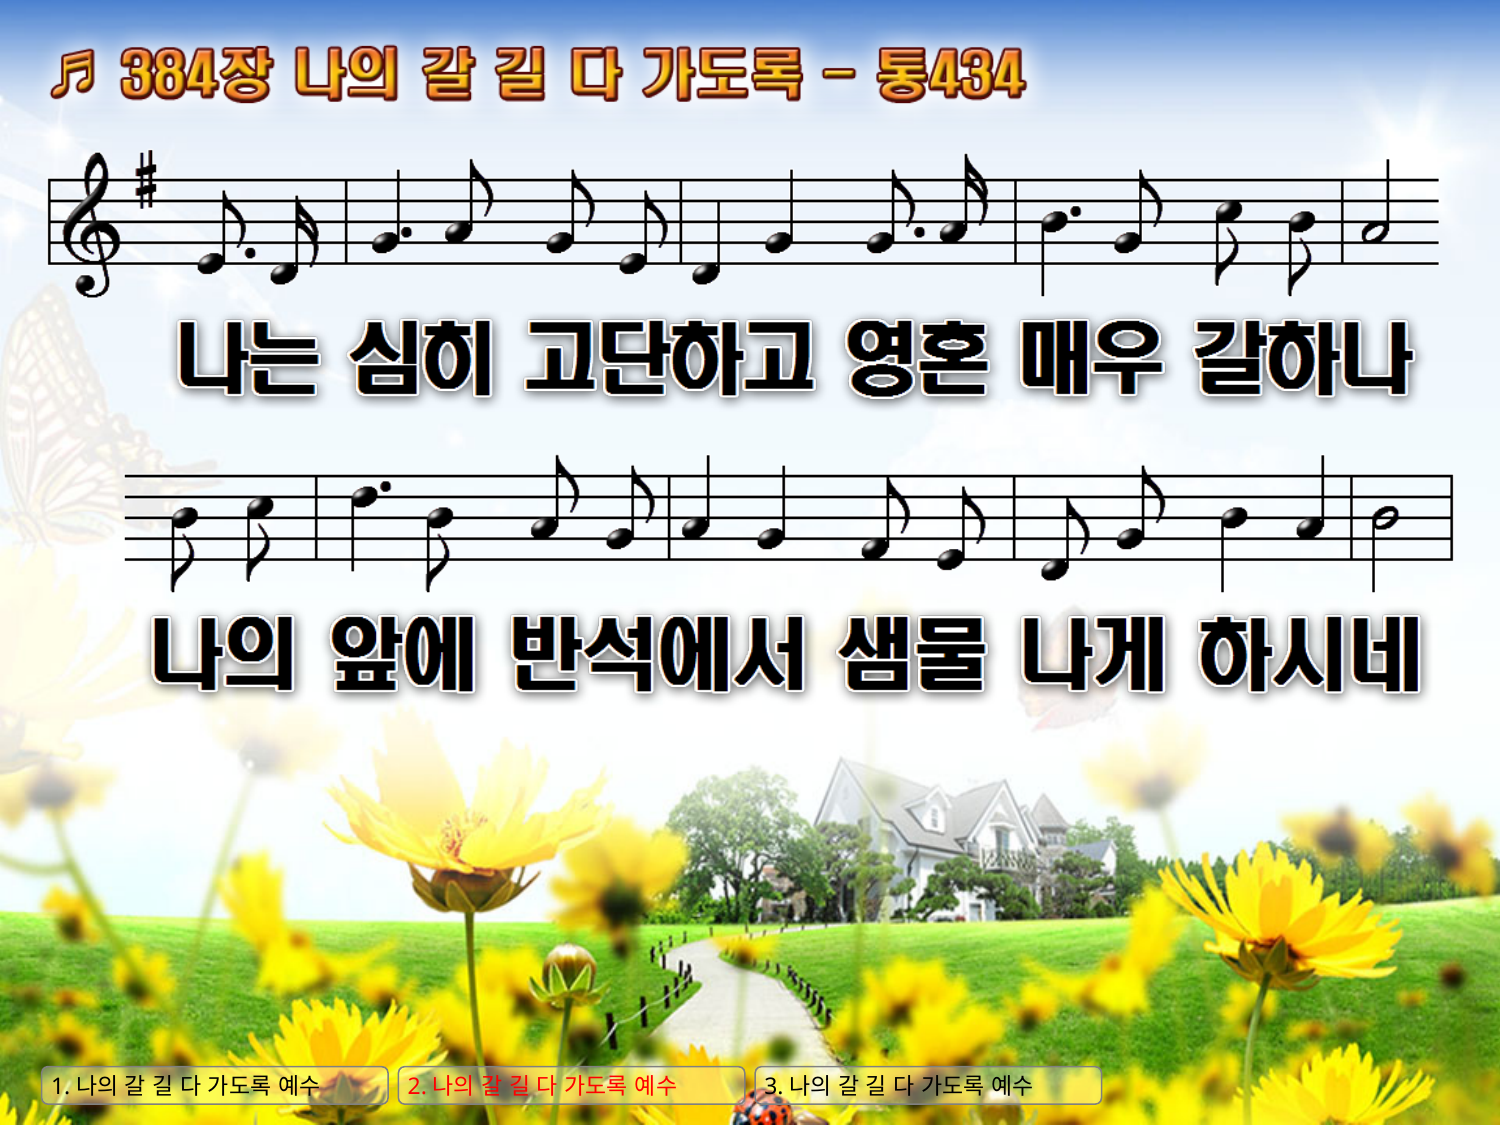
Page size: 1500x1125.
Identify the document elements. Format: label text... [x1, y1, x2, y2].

text_box 1.나의 갈 길 다 가도록 예수 [41, 1066, 389, 1105]
picture [0, 0, 1500, 1125]
text_box 2.나의 갈 길 다 가도록 예수 [398, 1066, 745, 1105]
text_box 3.나의 갈 길 다 가도록 예수 [755, 1066, 1102, 1105]
